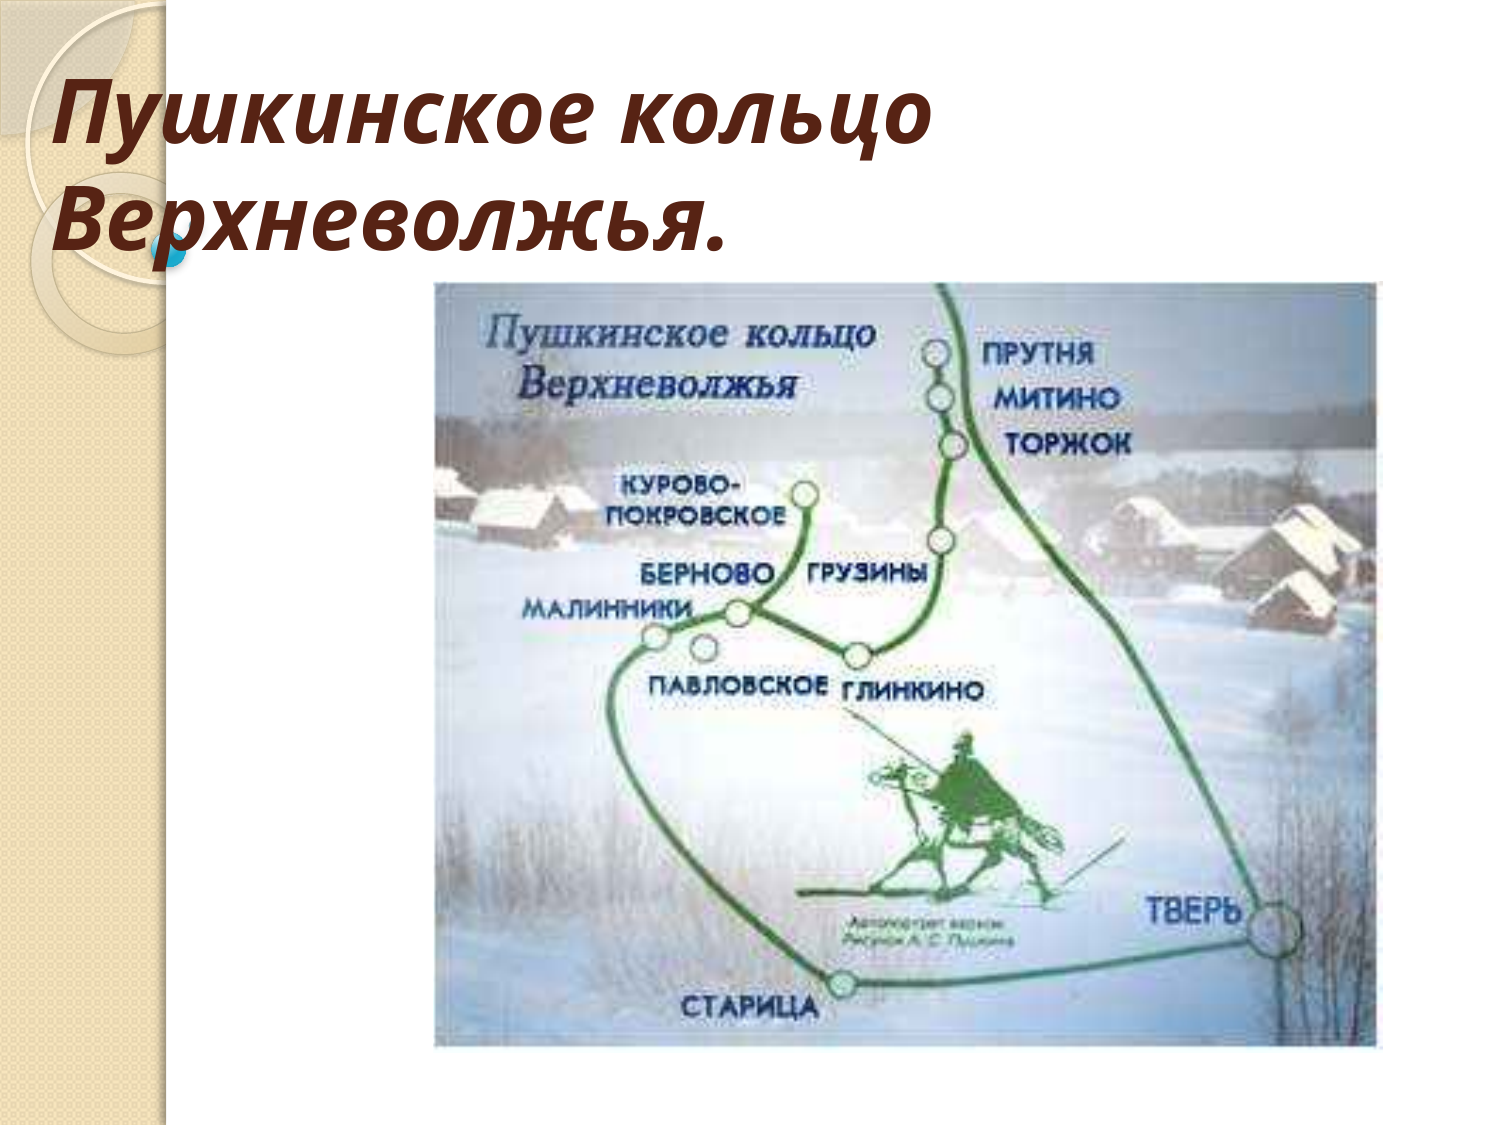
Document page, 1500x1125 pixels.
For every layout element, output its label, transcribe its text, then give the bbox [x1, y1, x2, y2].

title Пушкинское кольцо Верхневолжья. [35, 35, 1454, 277]
picture [433, 280, 1383, 1053]
